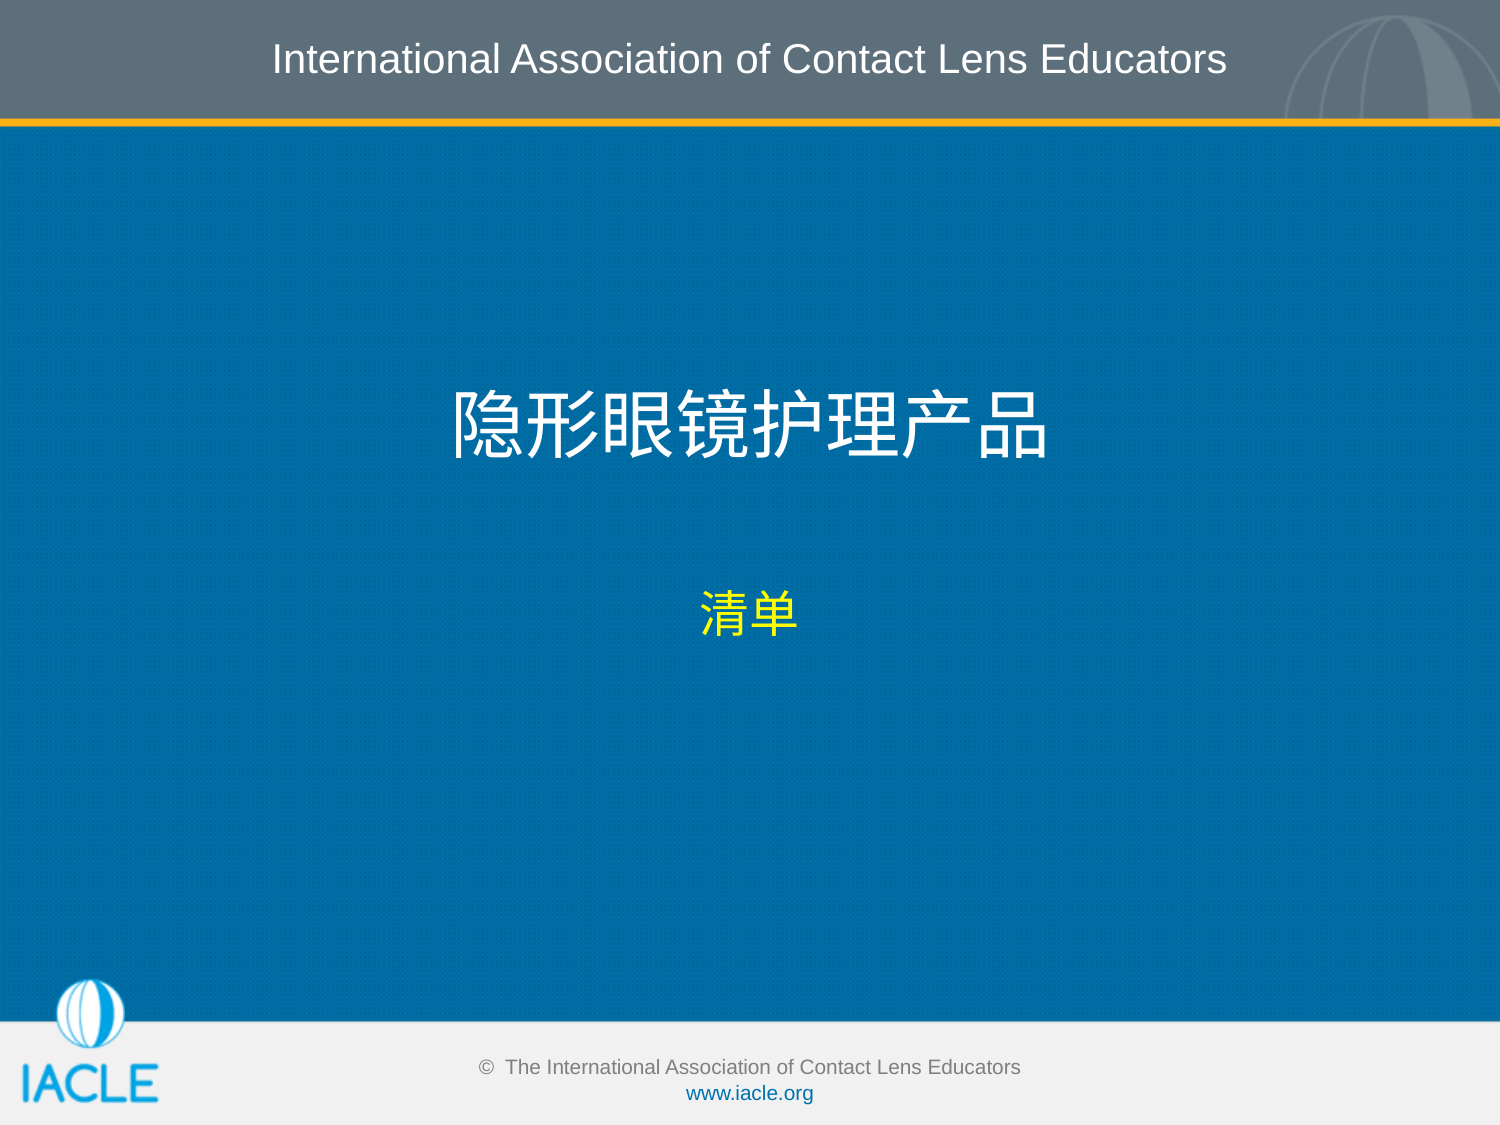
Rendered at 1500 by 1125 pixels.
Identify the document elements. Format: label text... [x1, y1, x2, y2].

picture [0, 980, 1500, 1125]
subtitle 清单 [224, 574, 1276, 738]
picture [0, 0, 1500, 126]
title 隐形眼镜护理产品 [50, 370, 1450, 570]
